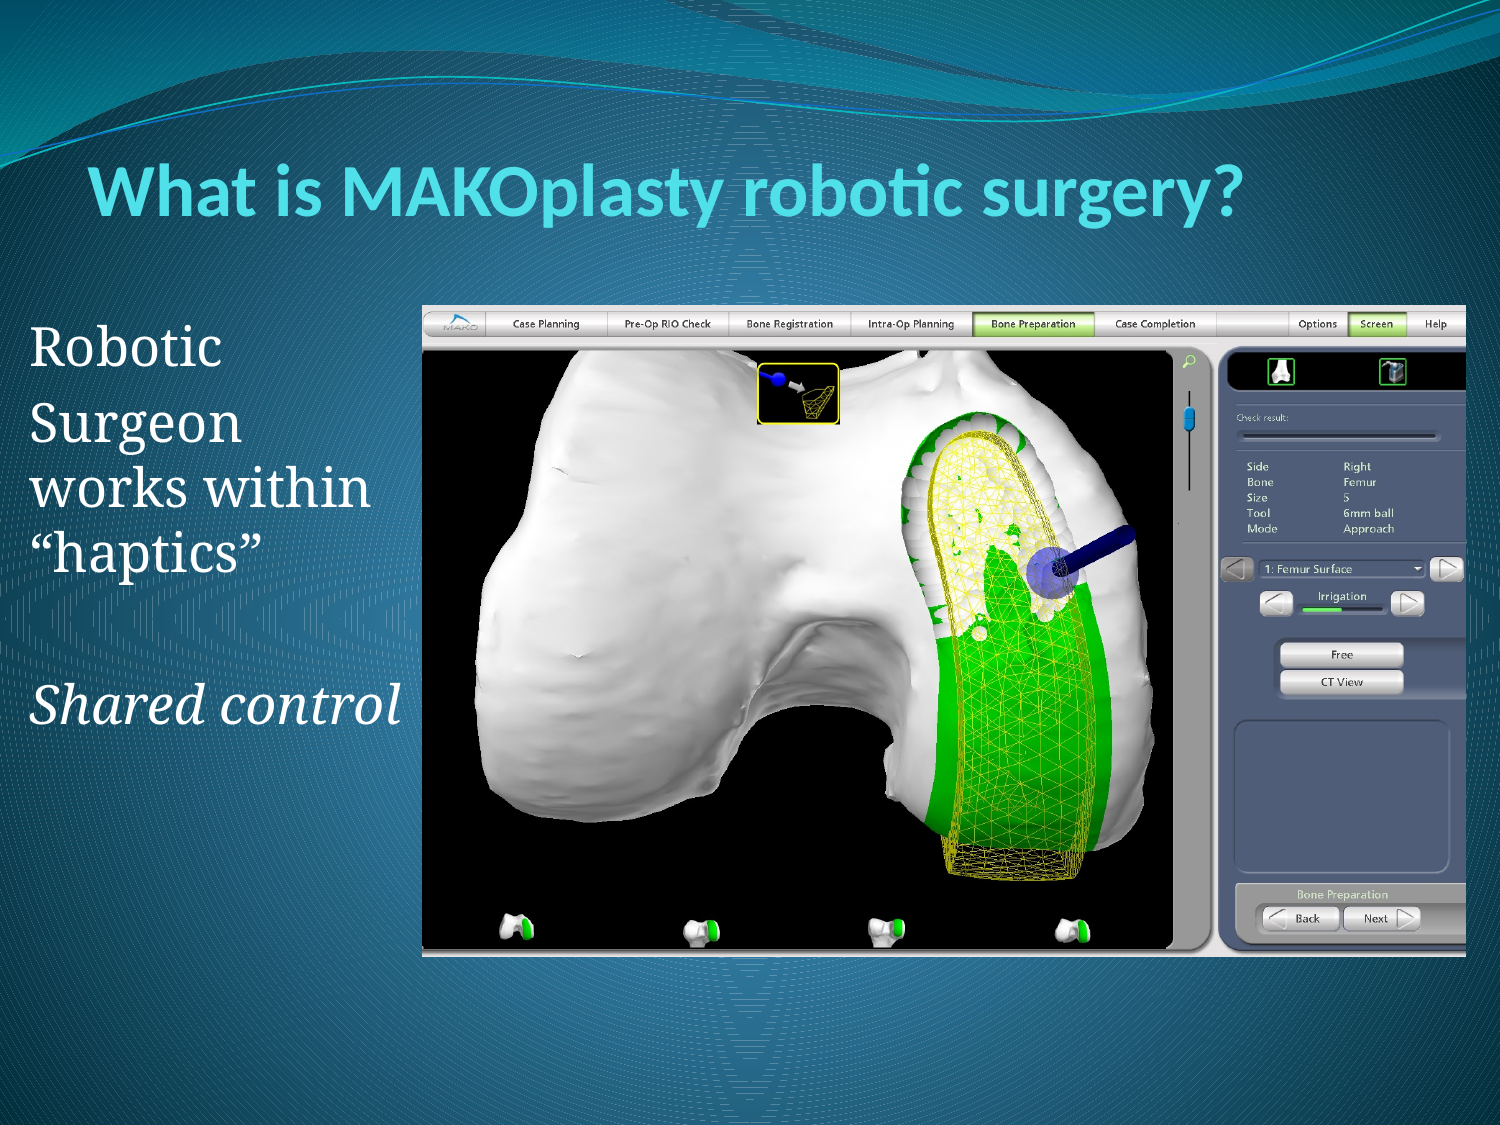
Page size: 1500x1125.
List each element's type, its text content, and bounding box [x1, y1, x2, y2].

title What is MAKOplasty robotic surgery? [87, 0, 1333, 232]
picture [422, 304, 1466, 958]
subtitle Robotic Surgeon works within “haptics” Shared control [29, 305, 422, 857]
